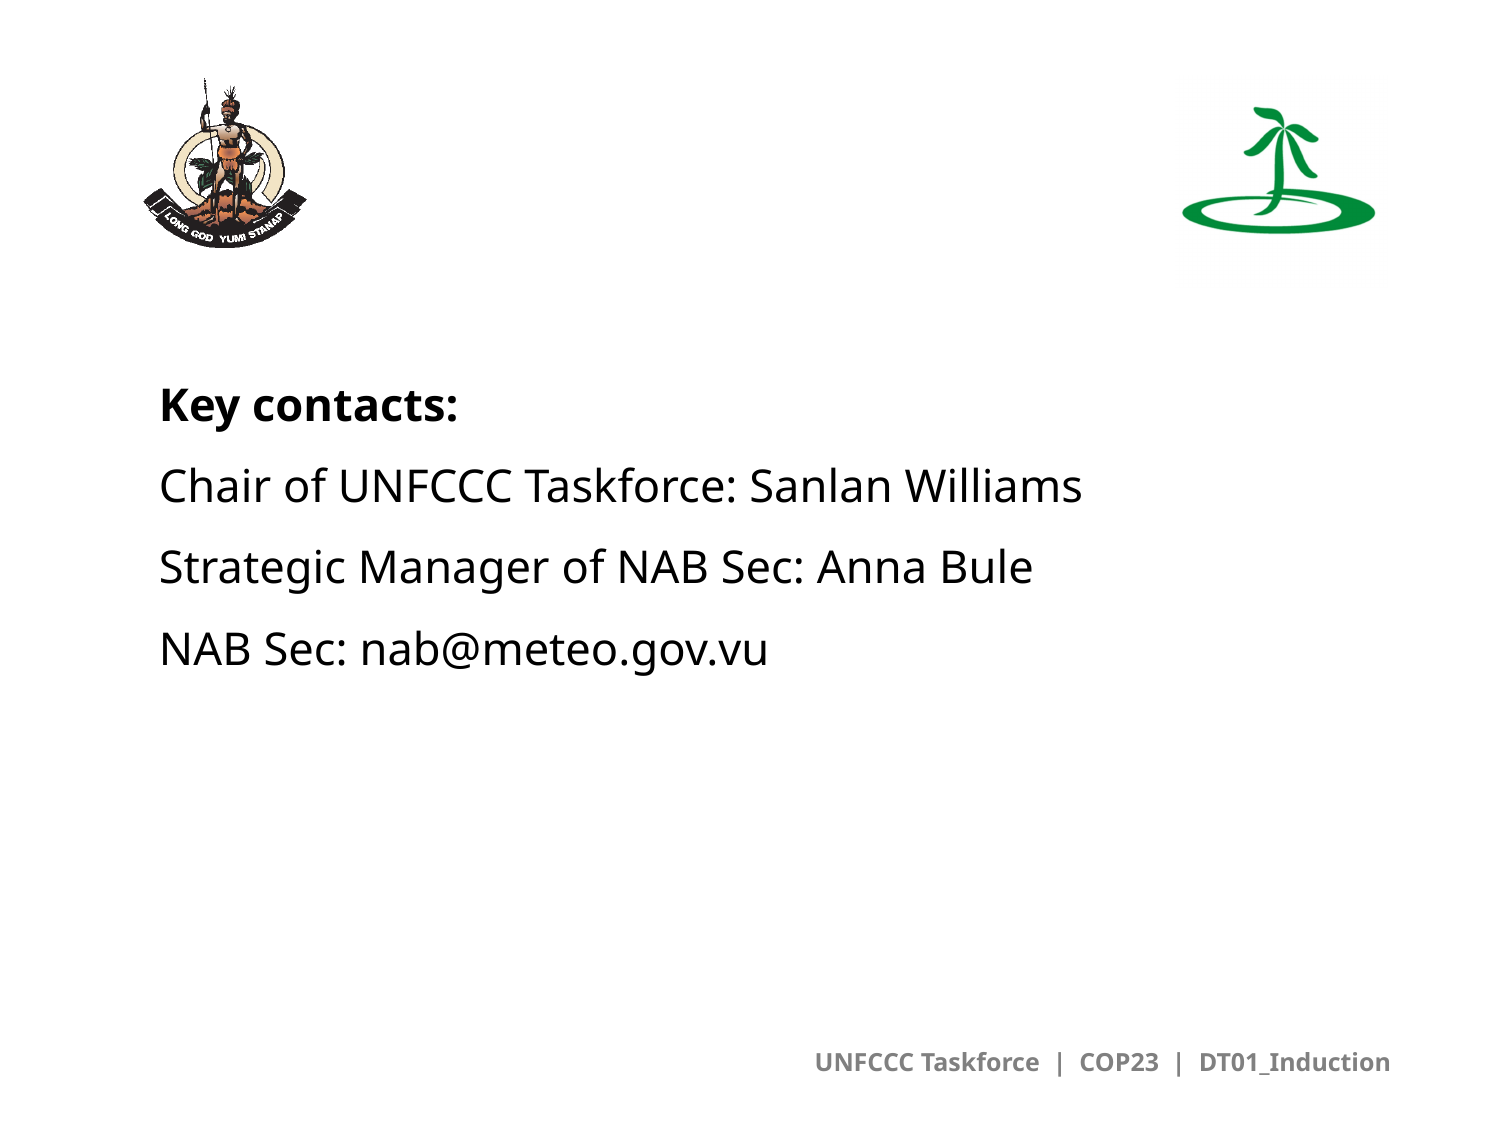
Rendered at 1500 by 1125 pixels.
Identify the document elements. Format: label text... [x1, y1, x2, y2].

title Key contacts: Chair of UNFCCC Taskforce: Sanlan Williams Strategic Manager of NAB Sec: Anna Bule NAB Sec: nab@meteo.gov.vu [143, 340, 1388, 737]
text_box UNFCCC Taskforce | COP23 | DT01_Induction [744, 1039, 1407, 1085]
picture [1175, 75, 1388, 288]
picture [143, 77, 307, 248]
